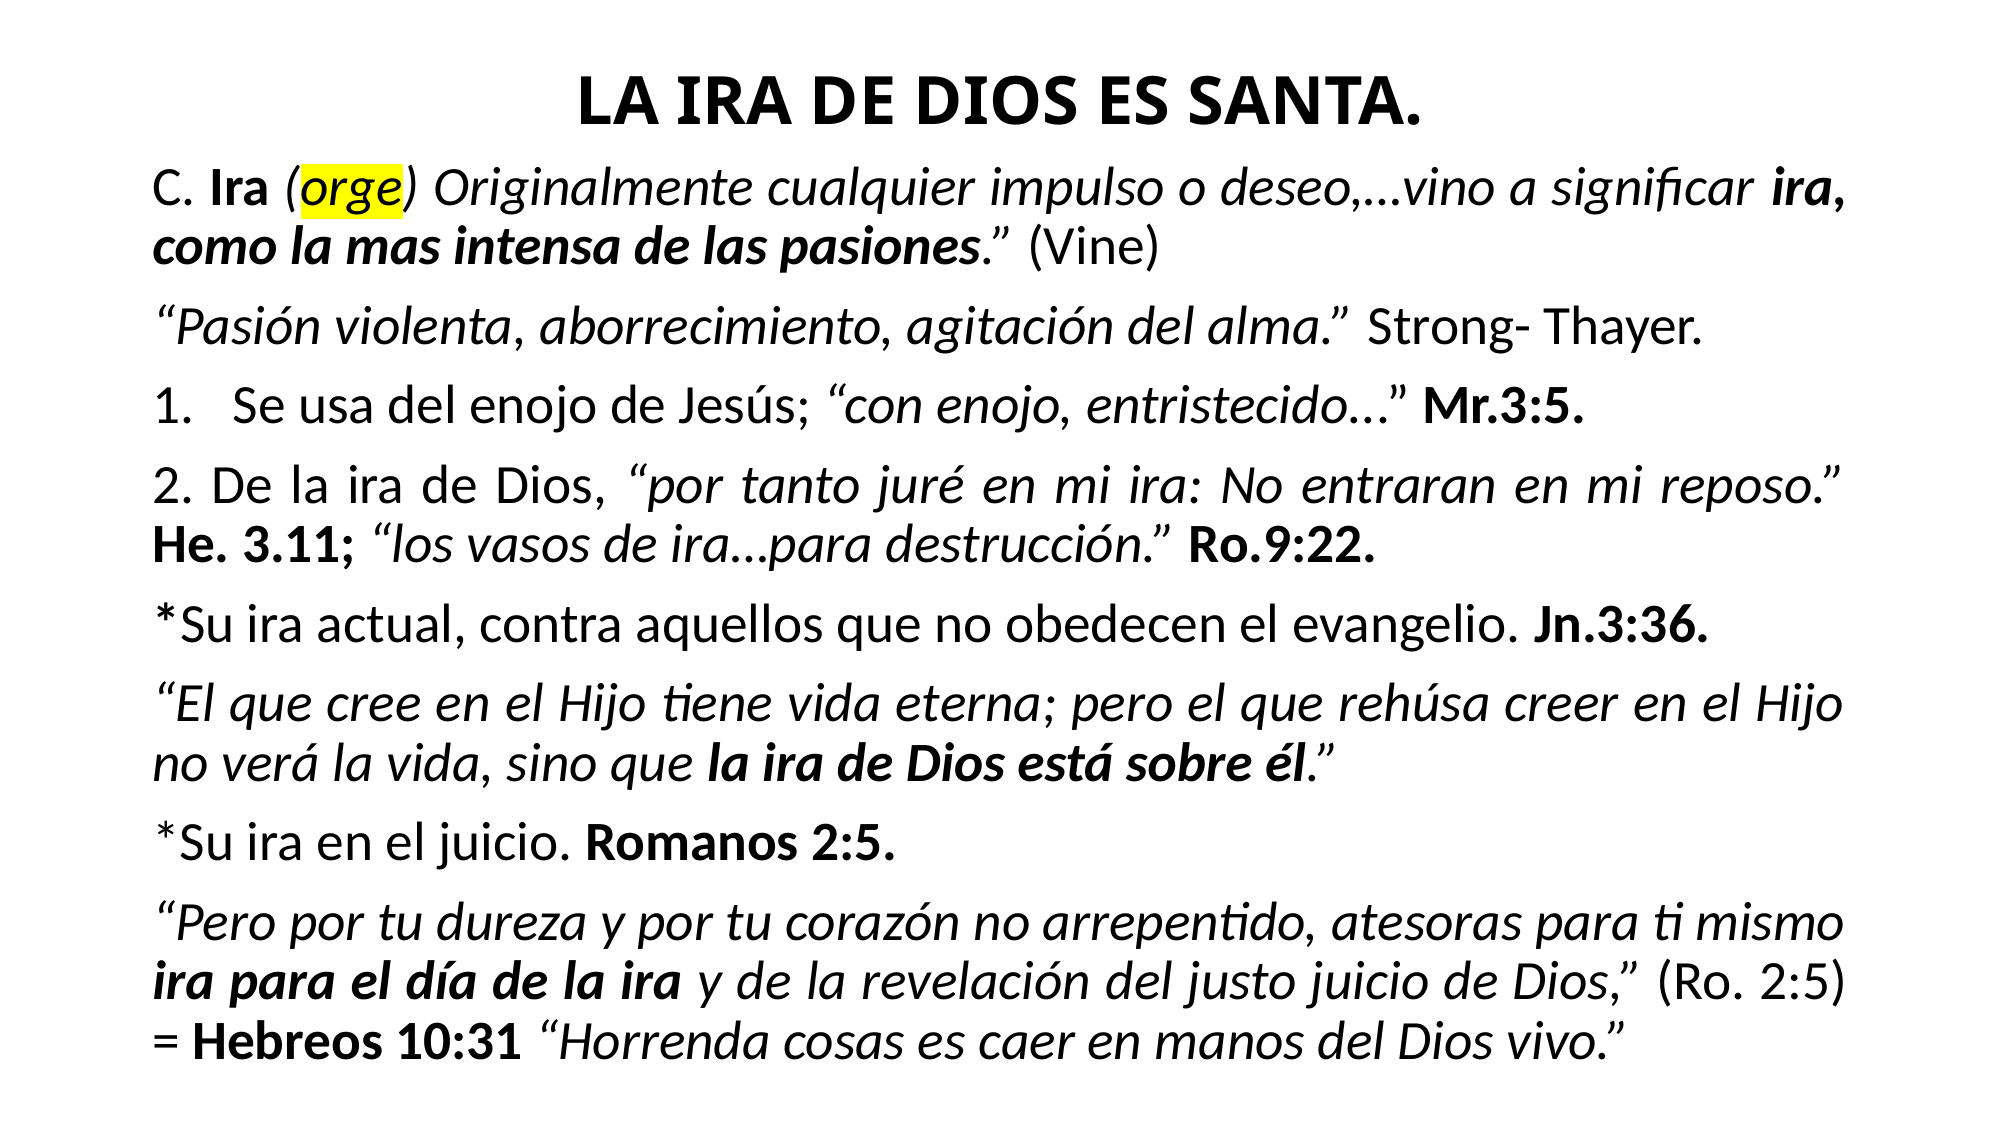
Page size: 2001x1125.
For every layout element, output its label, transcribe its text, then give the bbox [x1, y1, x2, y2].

list C. Ira (orge) Originalmente cualquier impulso o deseo,…vino a significar ira, como la mas intensa de las pasiones.” (Vine) “Pasión violenta, aborrecimiento, agitación del alma.” Strong- Thayer. Se usa del enojo de Jesús; “con enojo, entristecido...” Mr.3:5. 2. De la ira de Dios, “por tanto juré en mi ira: No entraran en mi reposo.” He. 3.11; “los vasos de ira…para destrucción.” Ro.9:22. *Su ira actual, contra aquellos que no obedecen el evangelio. Jn.3:36. “El que cree en el Hijo tiene vida eterna; pero el que rehúsa creer en el Hijo no verá la vida, sino que la ira de Dios está sobre él.” *Su ira en el juicio. Romanos 2:5. “Pero por tu dureza y por tu corazón no arrepentido, atesoras para ti mismo ira para el día de la ira y de la revelación del justo juicio de Dios,” (Ro. 2:5) = Hebreos 10:31 “Horrenda cosas es caer en manos del Dios vivo.” [137, 149, 1863, 1097]
title LA IRA DE DIOS ES SANTA. [137, 57, 1863, 148]
